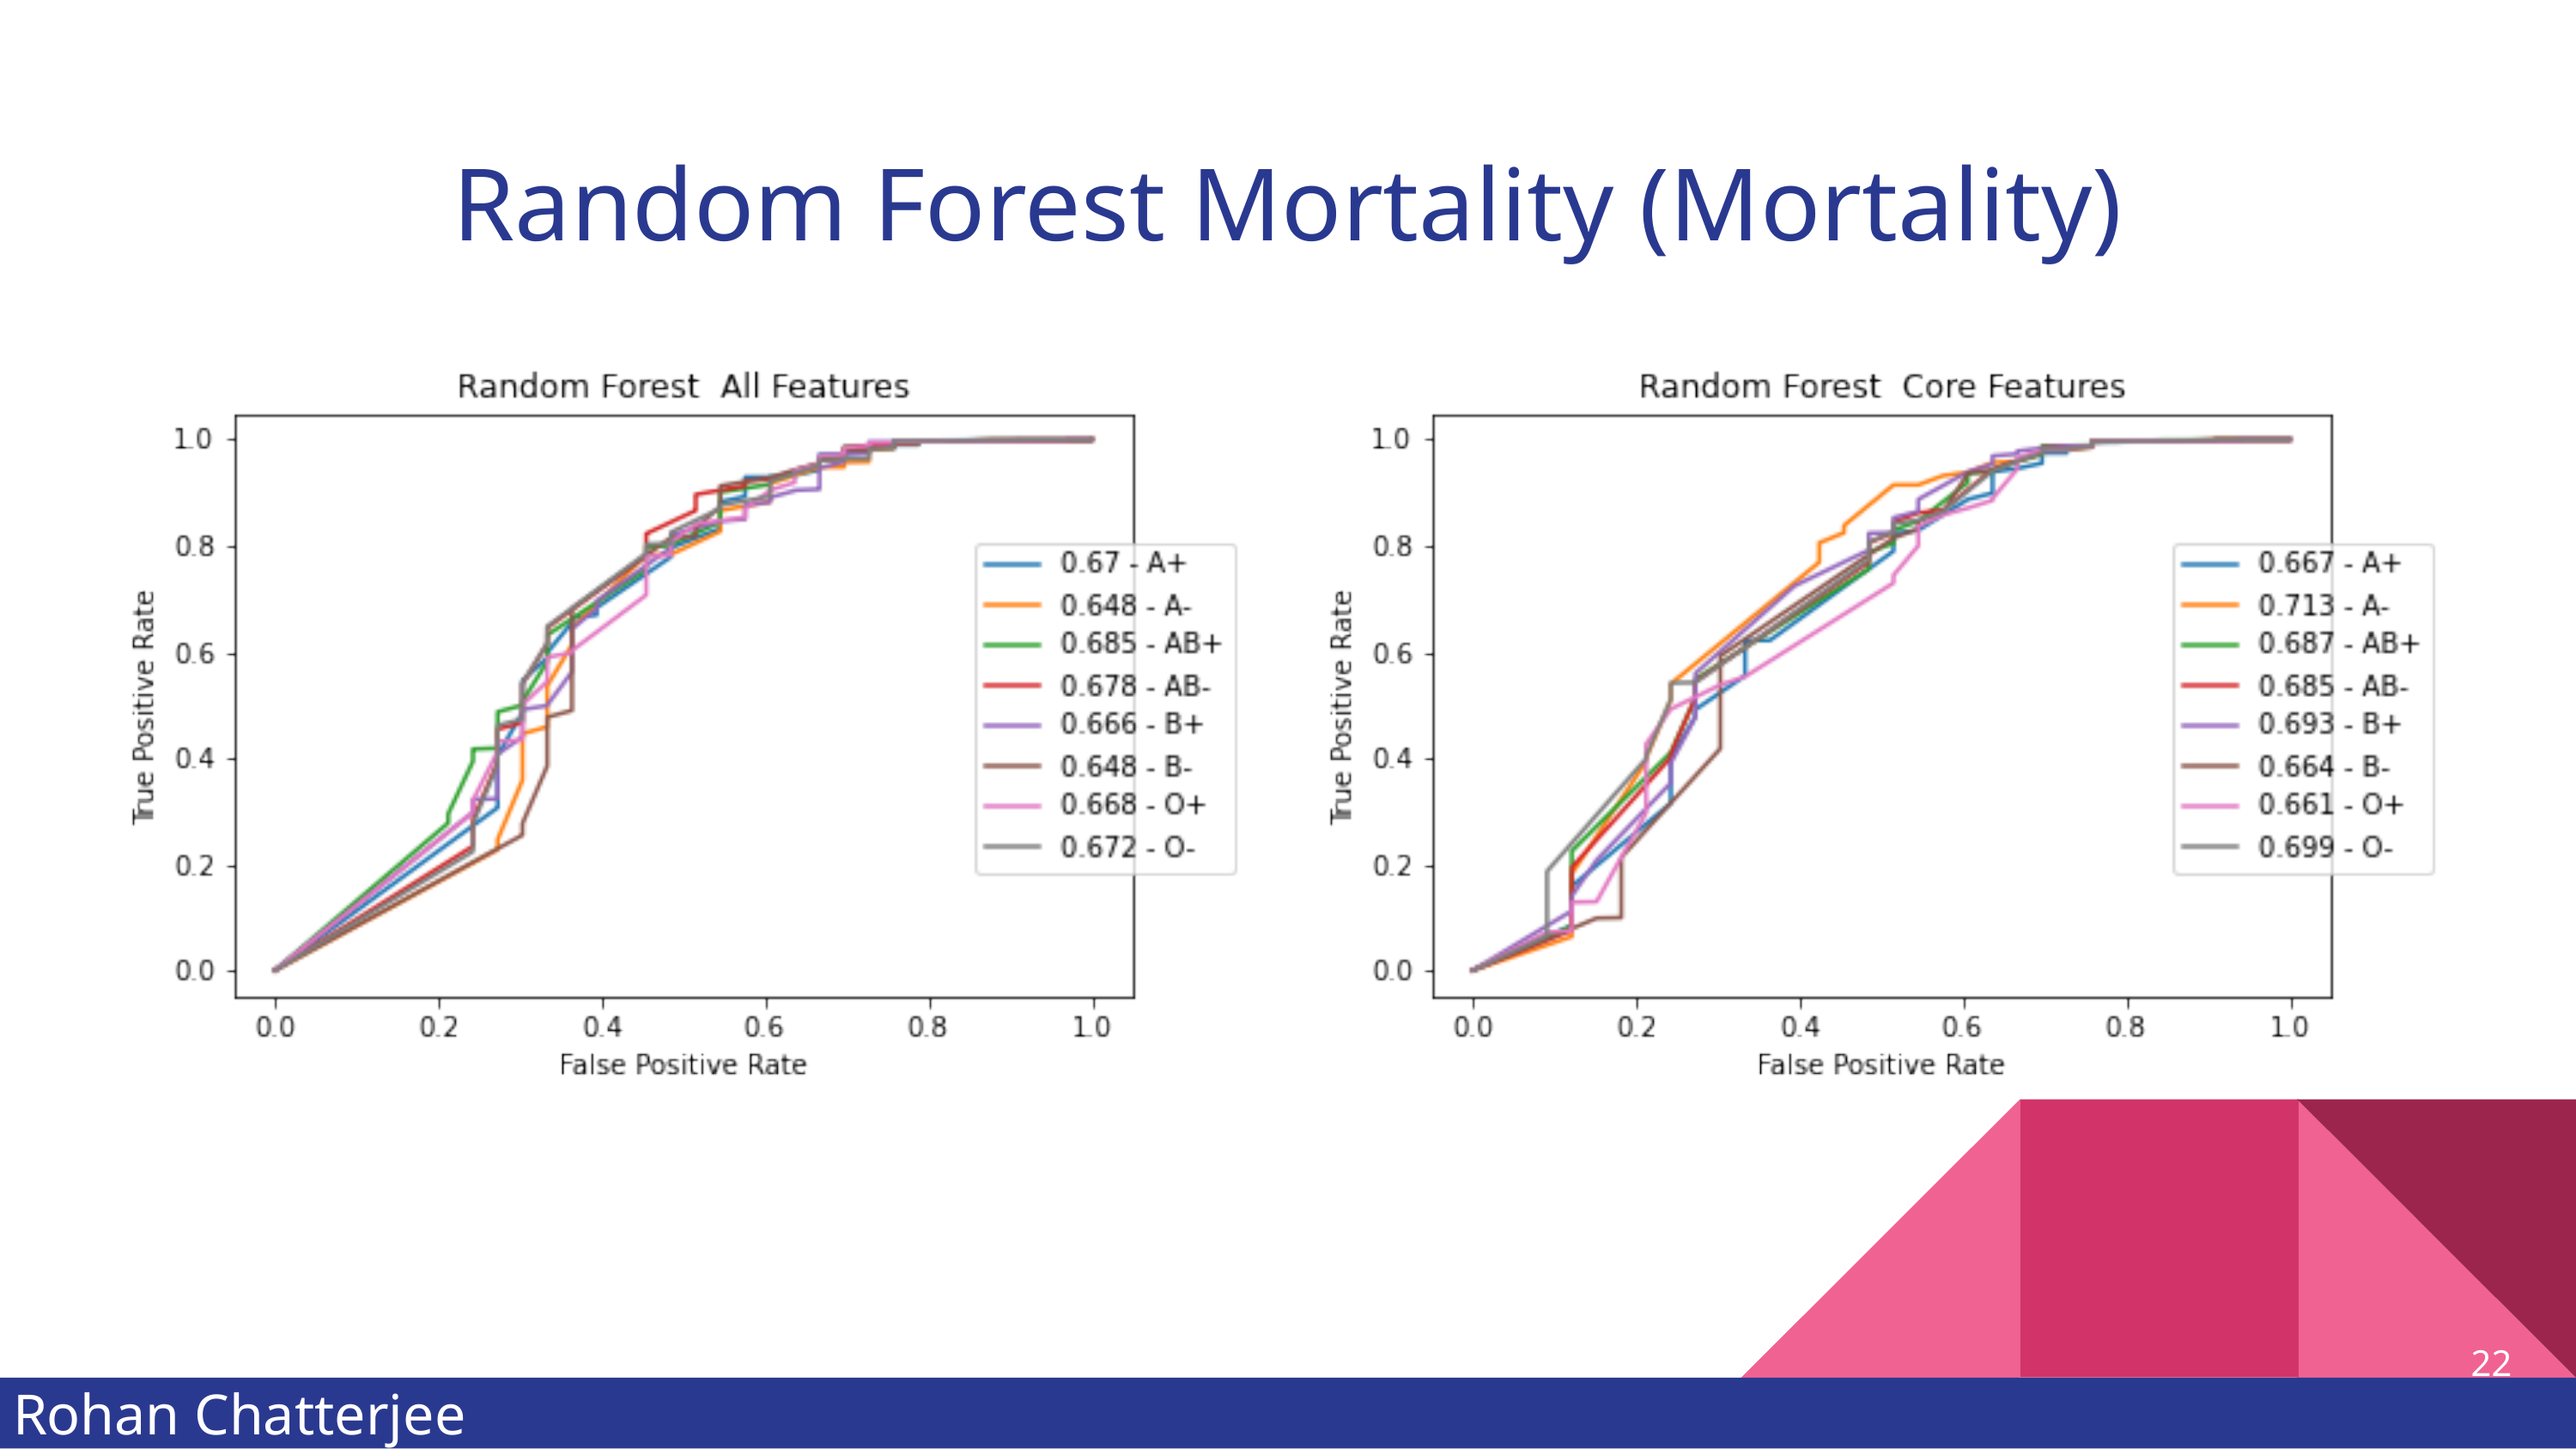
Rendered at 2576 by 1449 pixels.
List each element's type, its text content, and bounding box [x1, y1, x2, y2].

picture [1287, 321, 2448, 1095]
title Random Forest Mortality (Mortality) [88, 115, 2488, 287]
text_box Rohan Chatterjee [0, 1366, 637, 1449]
slide_number ‹#› [2383, 1309, 2538, 1422]
picture [89, 321, 1250, 1095]
